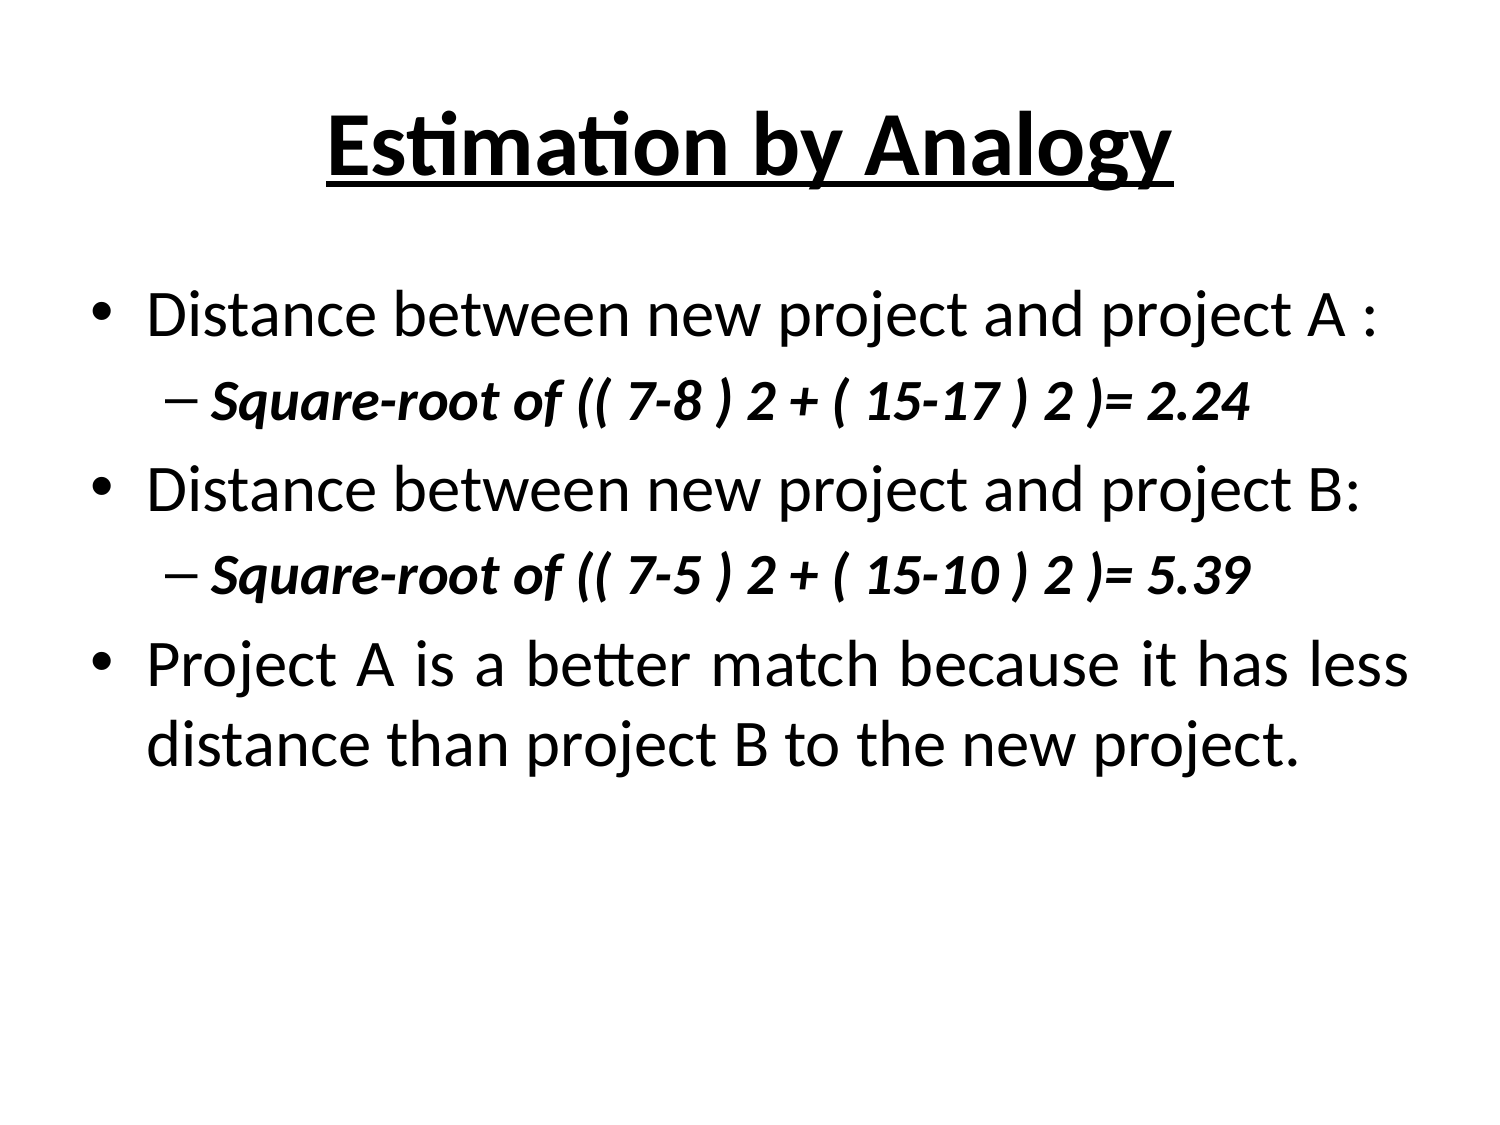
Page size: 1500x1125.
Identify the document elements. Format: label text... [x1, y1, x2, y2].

title Estimation by Analogy [75, 45, 1425, 233]
list Distance between new project and project A : Square-root of (( 7-8 ) 2 + ( 15-17 ) 2 )= 2.24 Distance between new project and project B: Square-root of (( 7-5 ) 2 + ( 15-10 ) 2 )= 5.39 Project A is a better match because it has less distance than project B to the new project. [75, 262, 1425, 1005]
